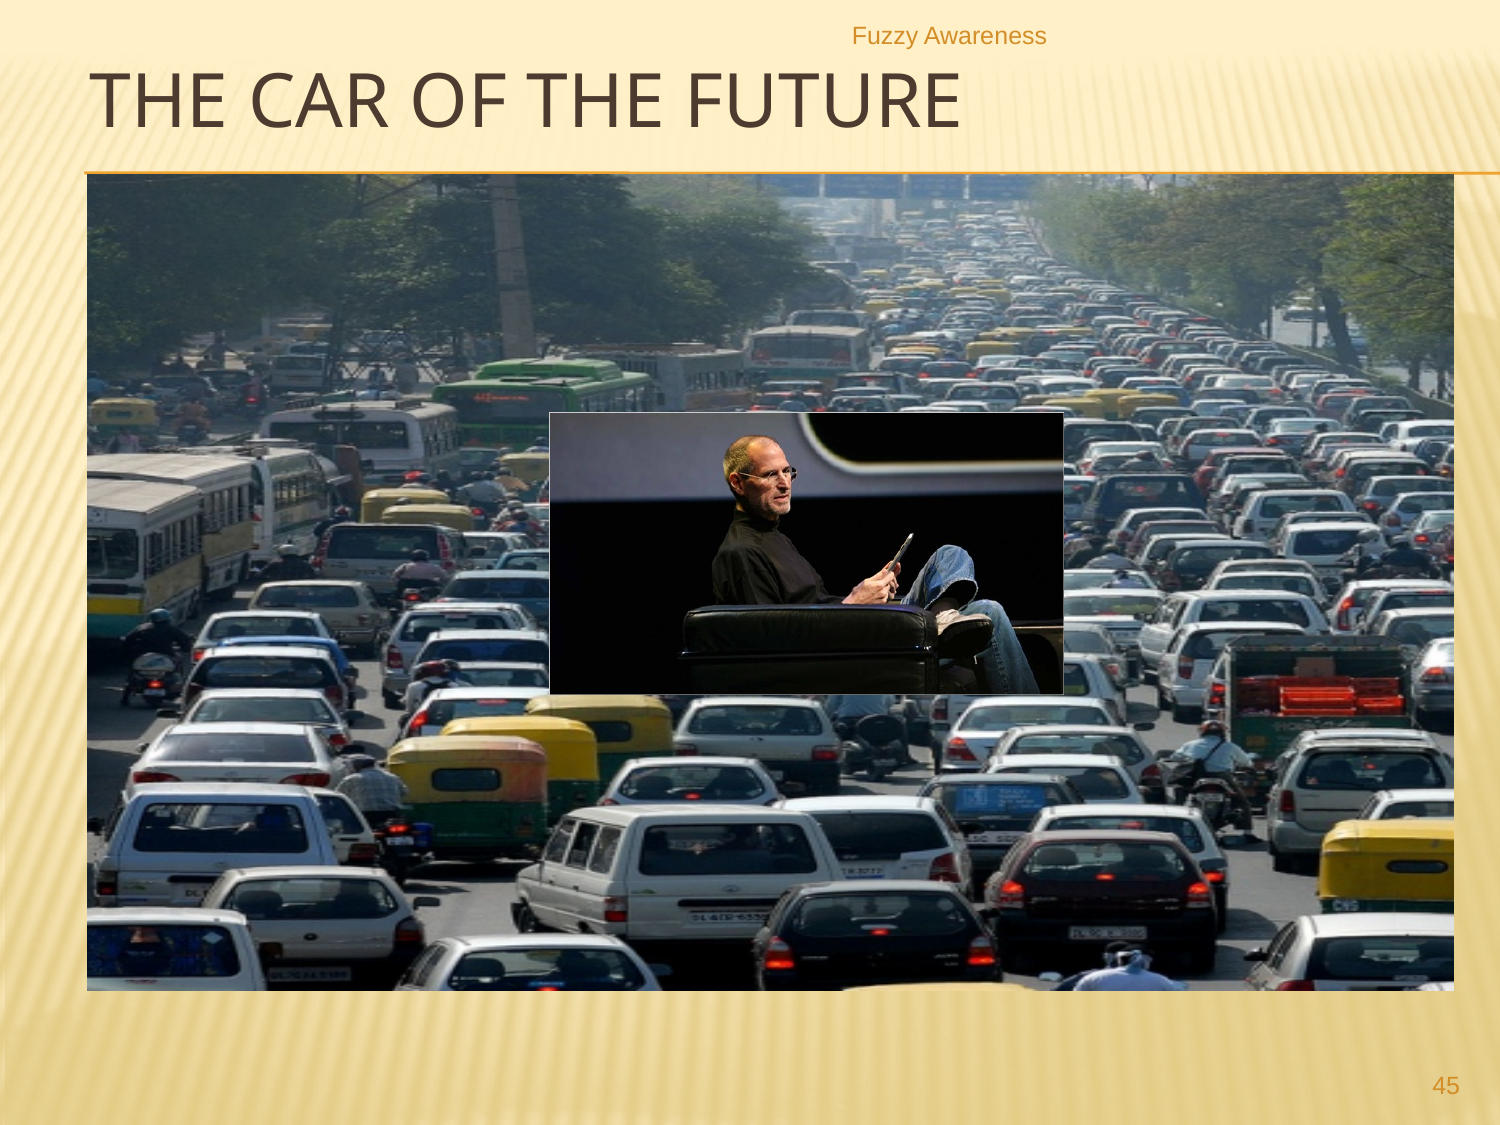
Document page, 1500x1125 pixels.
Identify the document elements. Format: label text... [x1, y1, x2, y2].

picture [87, 174, 1454, 991]
slide_number 45 [1350, 1062, 1475, 1103]
footer Fuzzy Awareness [512, 12, 1063, 60]
title The Car of the Future [75, 45, 1425, 150]
